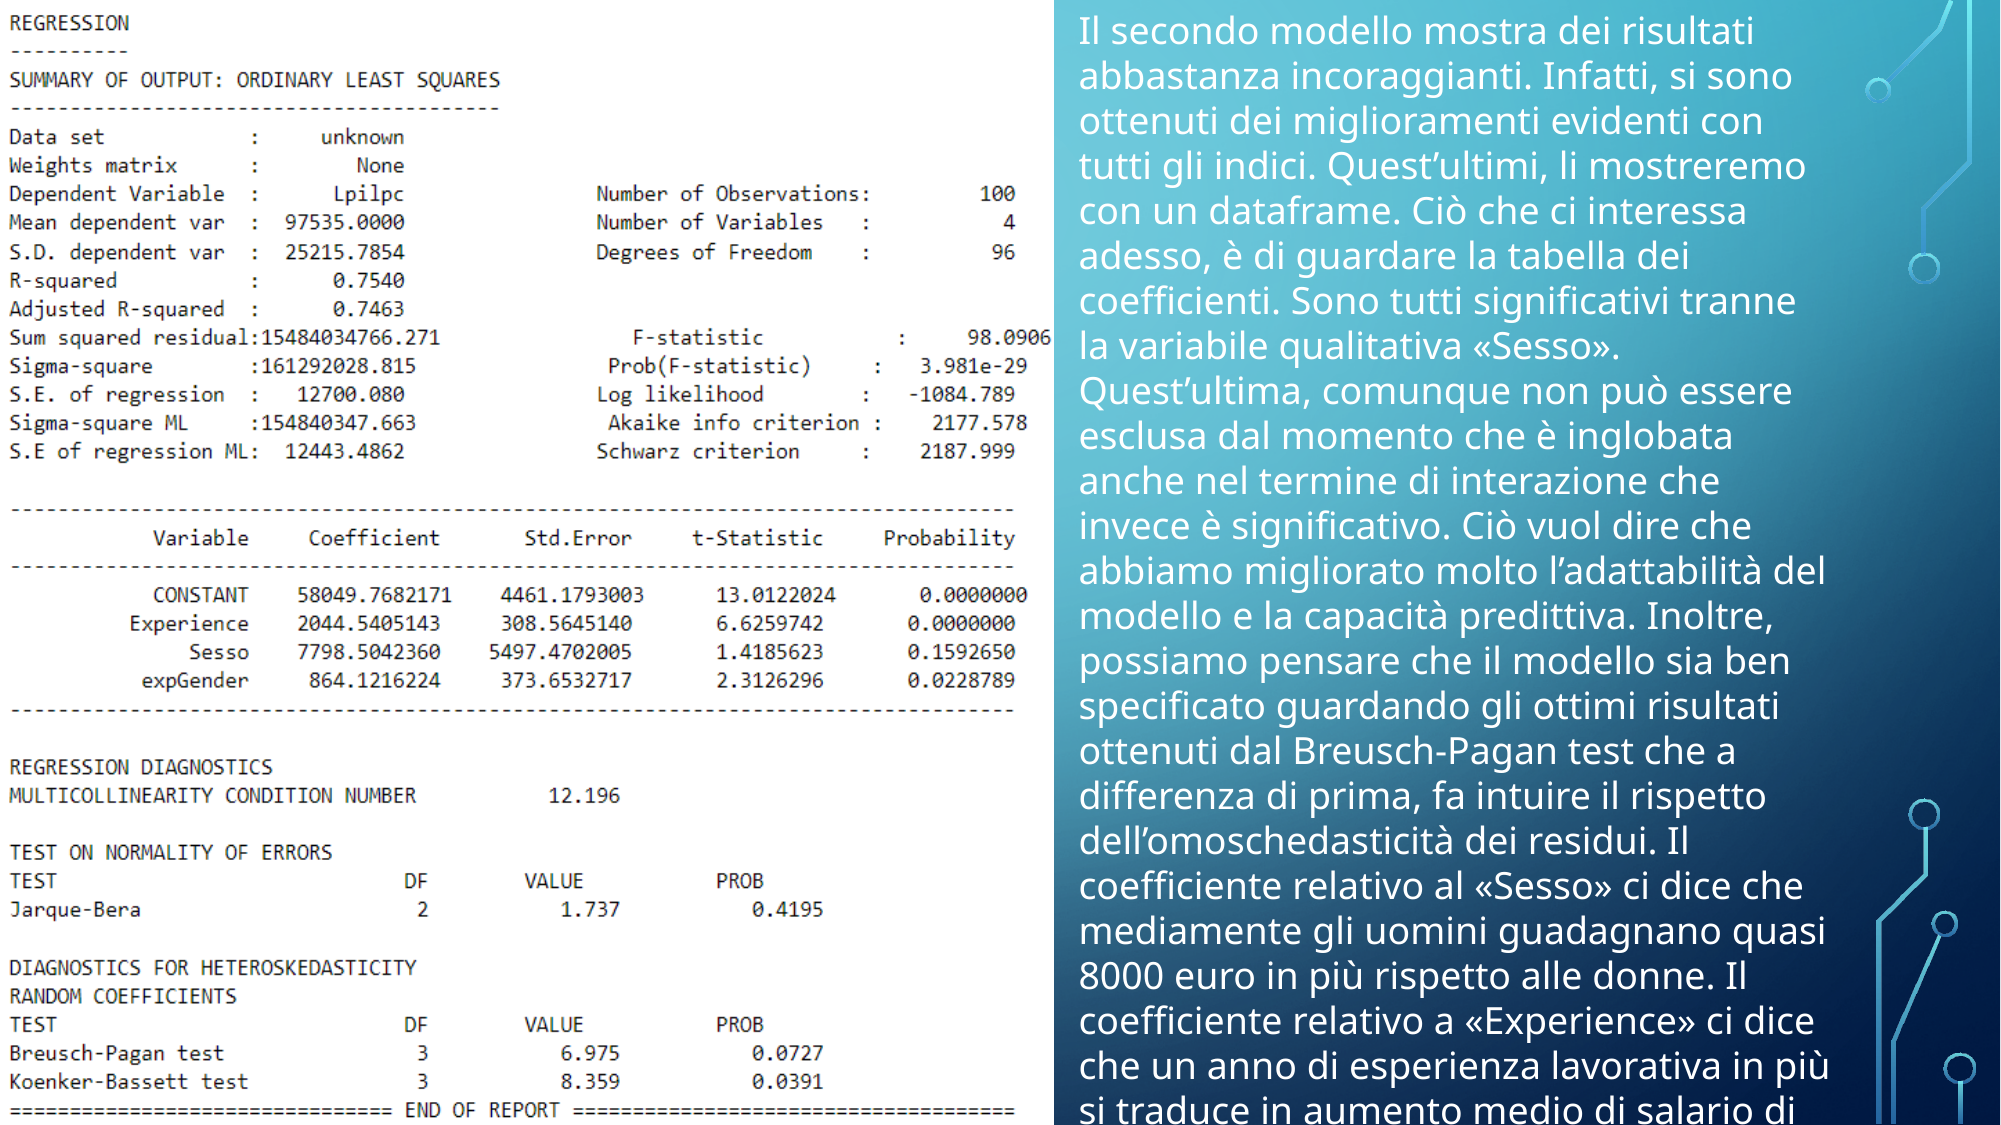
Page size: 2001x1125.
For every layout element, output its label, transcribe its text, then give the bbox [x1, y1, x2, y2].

picture [0, 0, 1054, 1125]
text_box Il secondo modello mostra dei risultati abbastanza incoraggianti. Infatti, si sono ottenuti dei miglioramenti evidenti con tutti gli indici. Quest’ultimi, li mostreremo con un dataframe. Ciò che ci interessa adesso, è di guardare la tabella dei coefficienti. Sono tutti significativi tranne la variabile qualitativa «Sesso». Quest’ultima, comunque non può essere esclusa dal momento che è inglobata anche nel termine di interazione che invece è significativo. Ciò vuol dire che abbiamo migliorato molto l’adattabilità del modello e la capacità predittiva. Inoltre, possiamo pensare che il modello sia ben specificato guardando gli ottimi risultati ottenuti dal Breusch-Pagan test che a differenza di prima, fa intuire il rispetto dell’omoschedasticità dei residui. Il coefficiente relativo al «Sesso» ci dice che mediamente gli uomini guadagnano quasi 8000 euro in più rispetto alle donne. Il coefficiente relativo a «Experience» ci dice che un anno di esperienza lavorativa in più si traduce in aumento medio di salario di 2045 euro per le donne e di 2045+864 per i maschi. [1063, 0, 1848, 1125]
